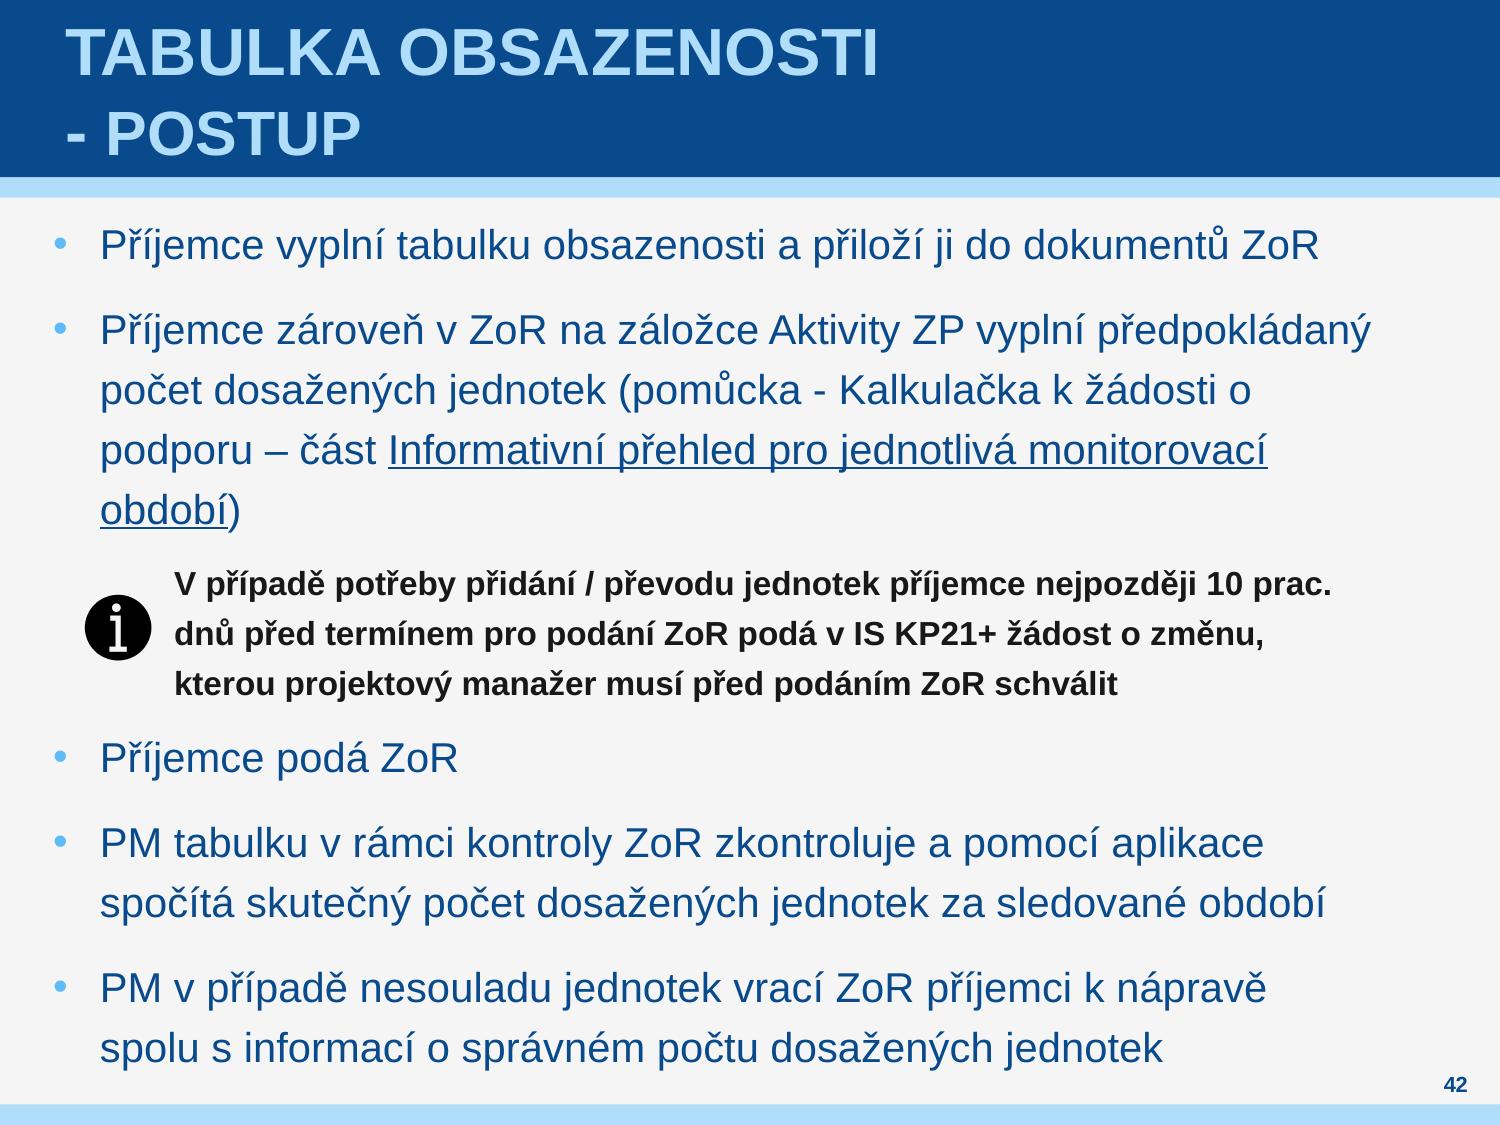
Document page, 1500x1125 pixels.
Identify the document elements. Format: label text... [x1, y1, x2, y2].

slide_number 42 [1417, 1068, 1495, 1099]
list Příjemce vyplní tabulku obsazenosti a přiloží ji do dokumentů ZoR Příjemce zároveň v ZoR na záložce Aktivity ZP vyplní předpokládaný počet dosažených jednotek (pomůcka - Kalkulačka k žádosti o podporu – část Informativní přehled pro jednotlivá monitorovací období) V případě potřeby přidání / převodu jednotek příjemce nejpozději 10 prac. dnů před termínem pro podání ZoR podá v IS KP21+ žádost o změnu, kterou projektový manažer musí před podáním ZoR schválit Příjemce podá ZoR PM tabulku v rámci kontroly ZoR zkontroluje a pomocí aplikace spočítá skutečný počet dosažených jednotek za sledované období PM v případě nesouladu jednotek vrací ZoR příjemci k nápravě spolu s informací o správném počtu dosažených jednotek [53, 208, 1376, 1047]
picture [76, 585, 160, 669]
title Tabulka obsazenosti - postup [59, 0, 1441, 178]
